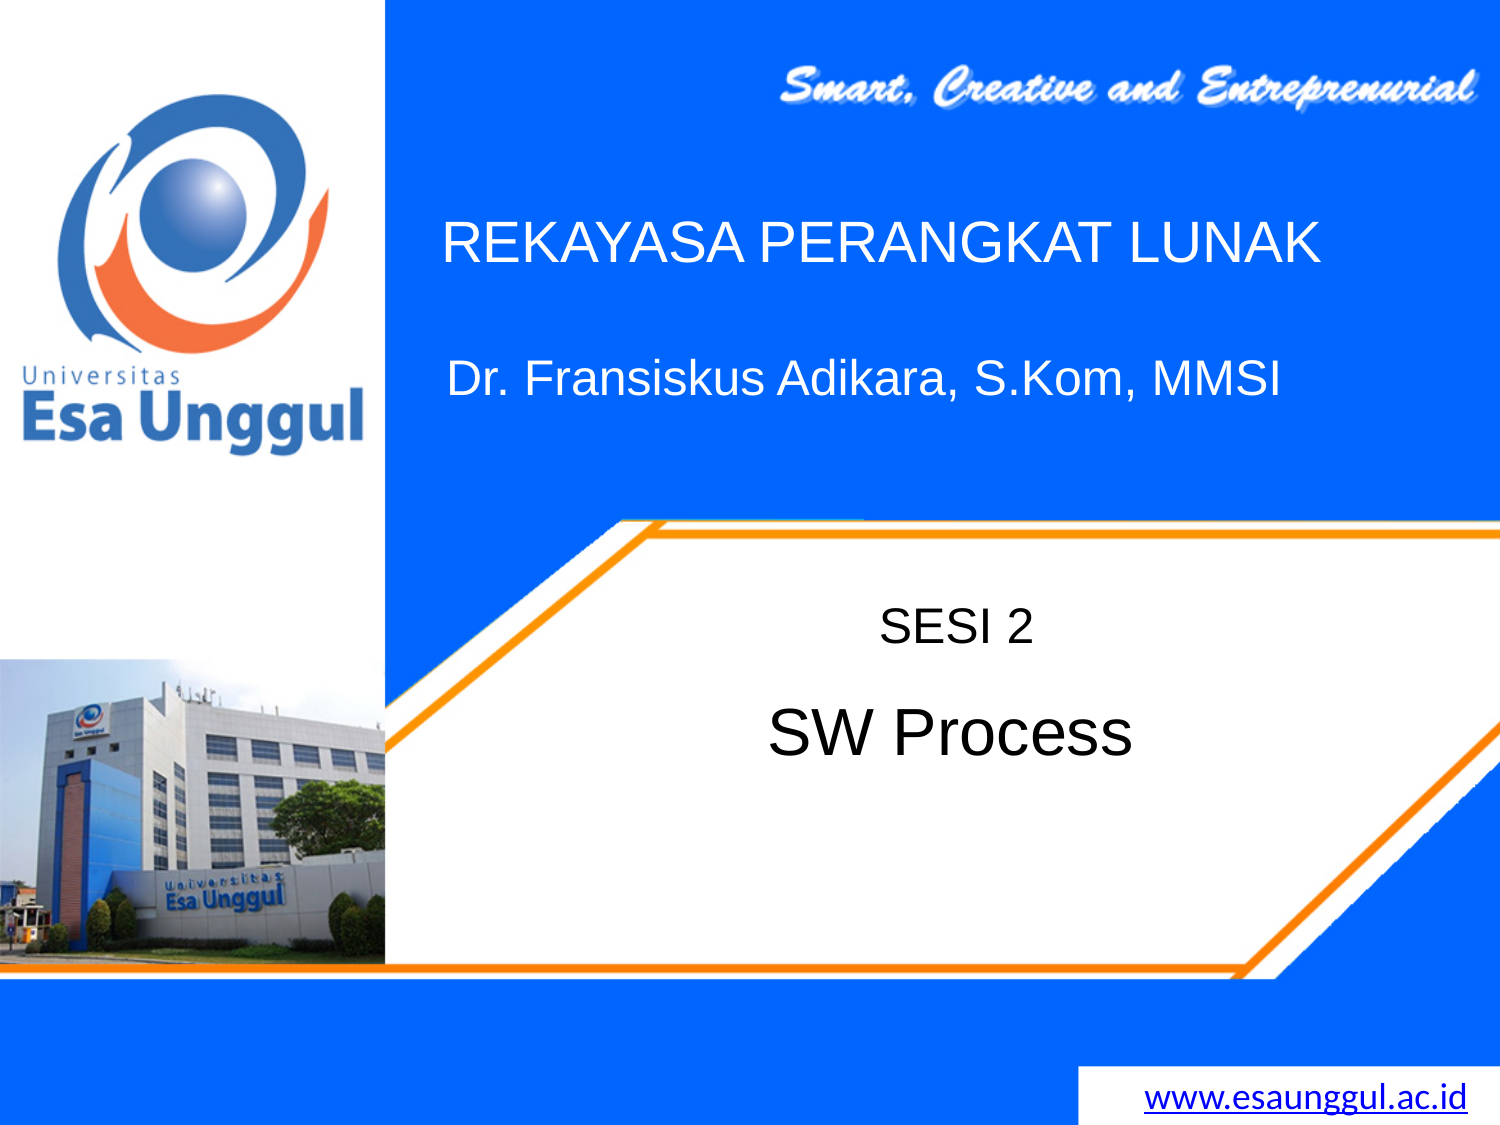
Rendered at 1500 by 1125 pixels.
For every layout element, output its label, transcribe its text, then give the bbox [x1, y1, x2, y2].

subtitle SESI 2 [490, 586, 1424, 657]
list REKAYASA PERANGKAT LUNAK [426, 196, 1436, 338]
list SW Process [490, 680, 1412, 905]
picture [0, 0, 1500, 1125]
title Dr. Fransiskus Adikara, S.Kom, MMSI [430, 338, 1439, 445]
